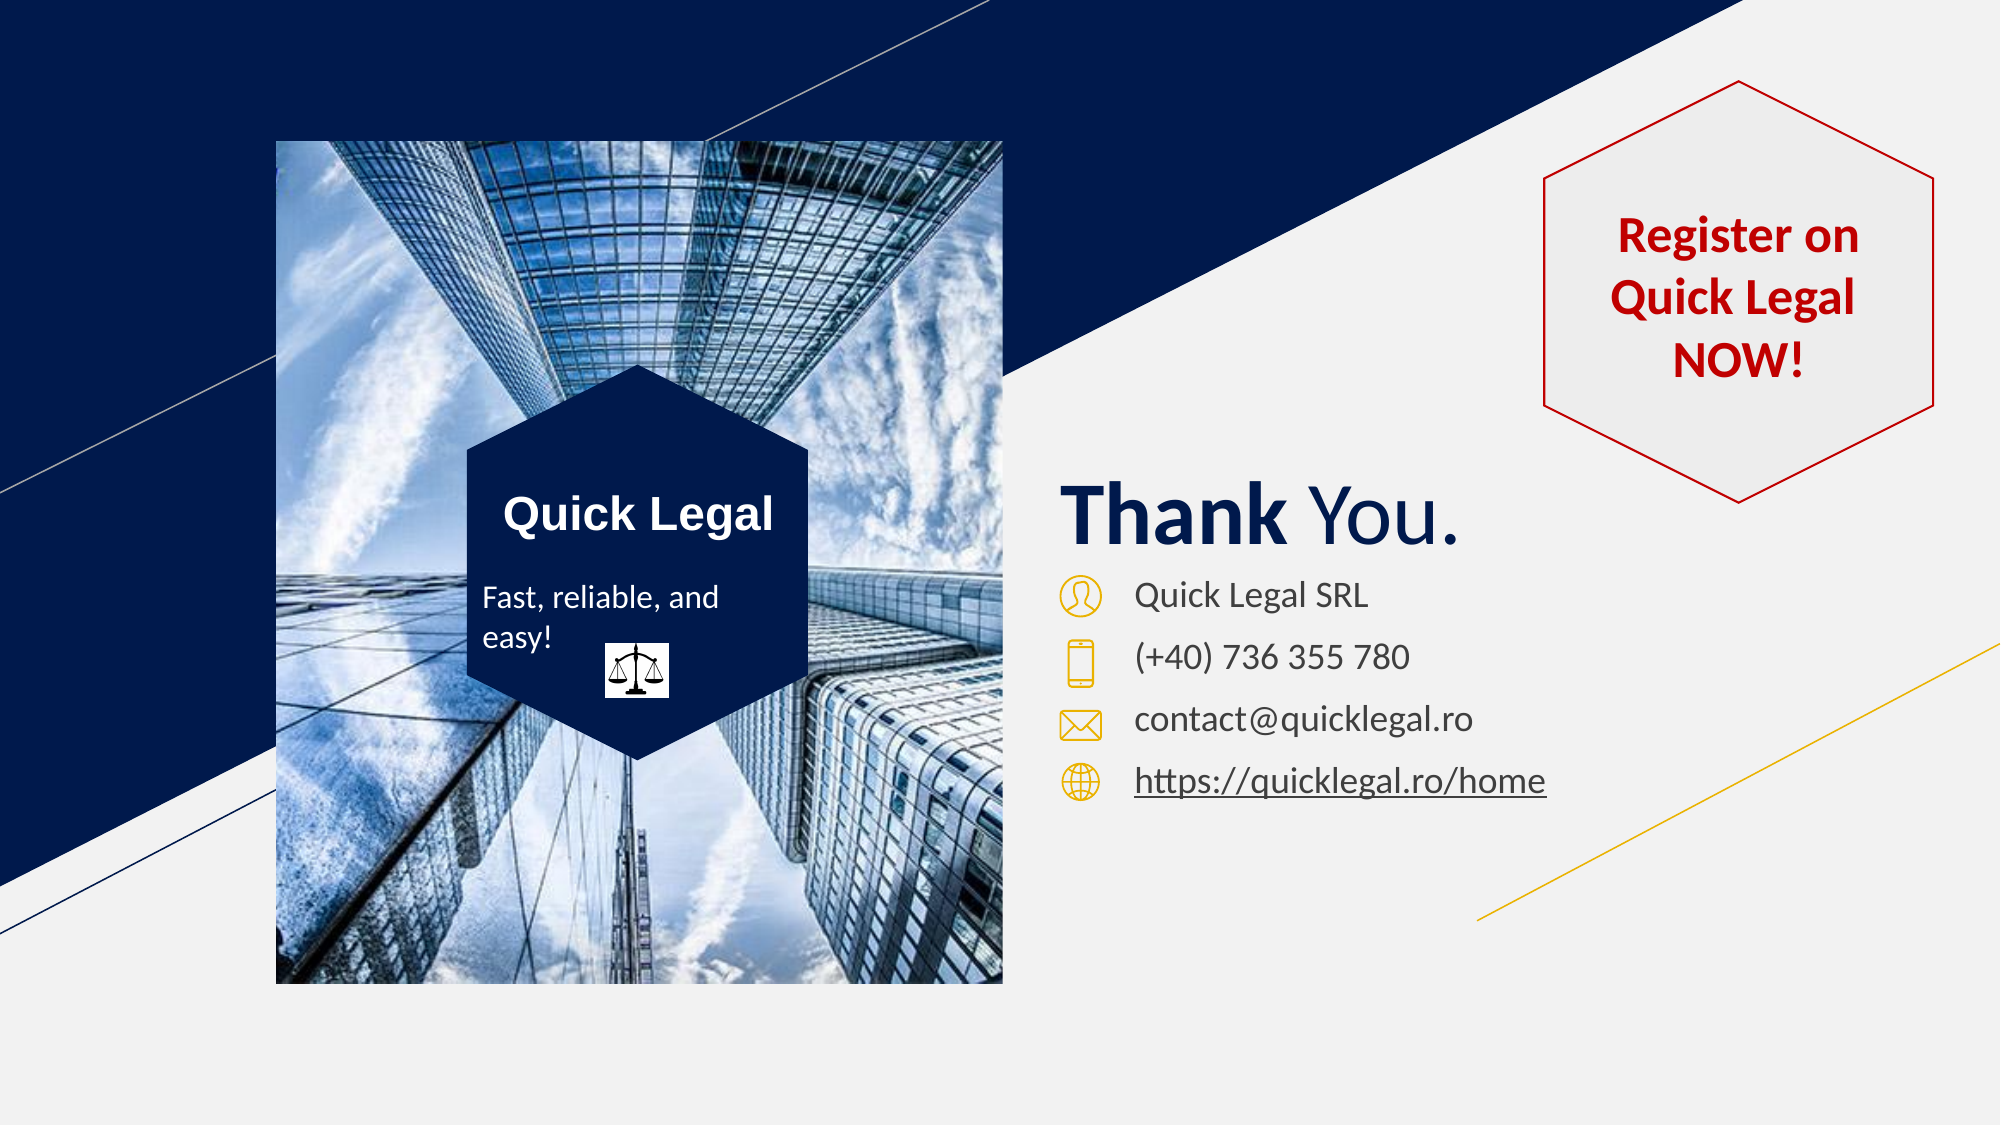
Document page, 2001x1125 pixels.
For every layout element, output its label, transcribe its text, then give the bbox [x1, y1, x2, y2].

list (+40) 736 355 780 [1119, 629, 1685, 678]
list contact@quicklegal.ro [1119, 691, 1685, 740]
list Quick Legal SRL [1119, 567, 1685, 615]
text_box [467, 474, 834, 624]
list https://quicklegal.ro/home [1119, 753, 1685, 801]
text_box Register on Quick Legal NOW! [1581, 192, 1897, 395]
picture [275, 140, 1003, 985]
text_box [1544, 81, 1934, 503]
title Thank You. [1045, 298, 1842, 564]
